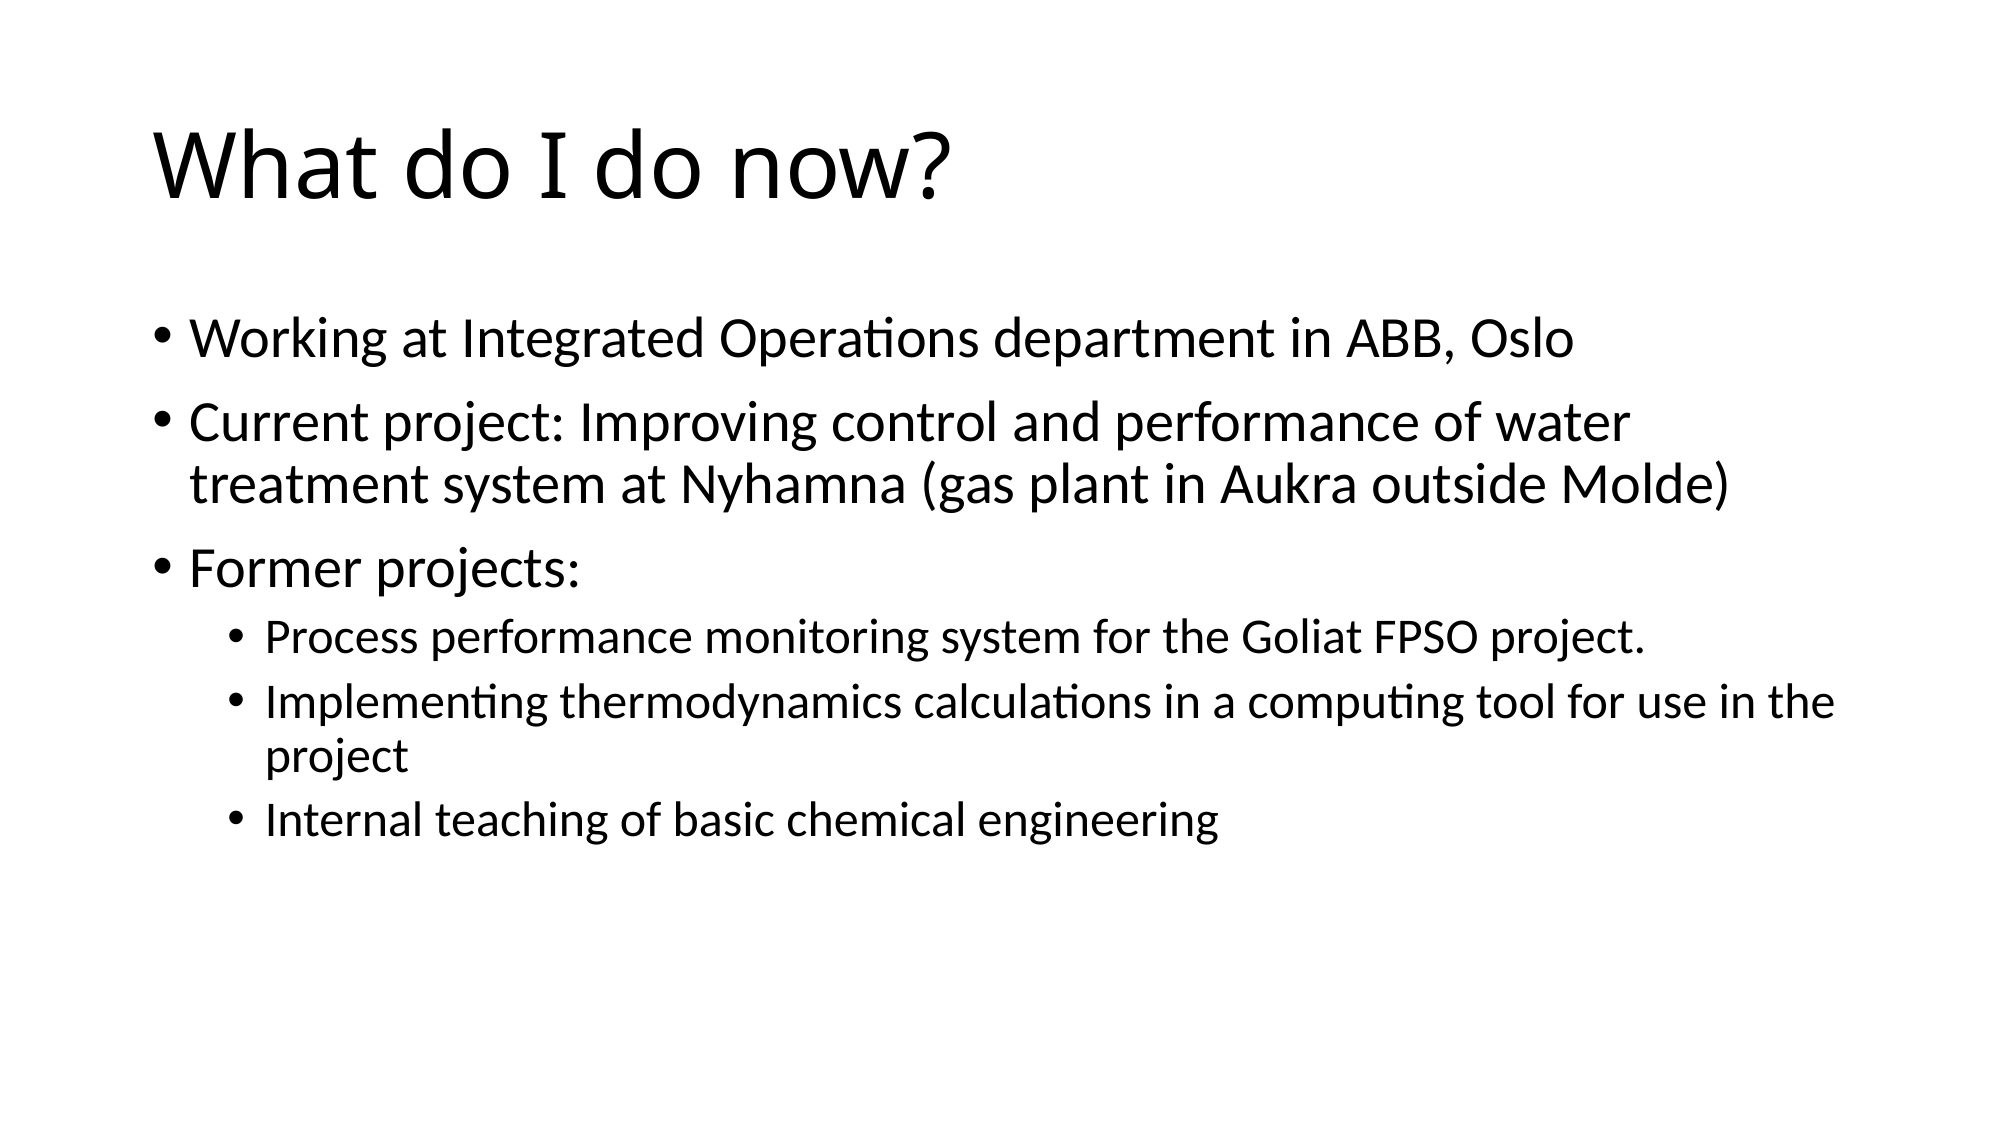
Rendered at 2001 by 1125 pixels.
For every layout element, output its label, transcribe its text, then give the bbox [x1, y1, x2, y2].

list Working at Integrated Operations department in ABB, Oslo Current project: Improving control and performance of water treatment system at Nyhamna (gas plant in Aukra outside Molde) Former projects: Process performance monitoring system for the Goliat FPSO project. Implementing thermodynamics calculations in a computing tool for use in the project Internal teaching of basic chemical engineering [137, 299, 1863, 1014]
title What do I do now? [137, 59, 1863, 278]
